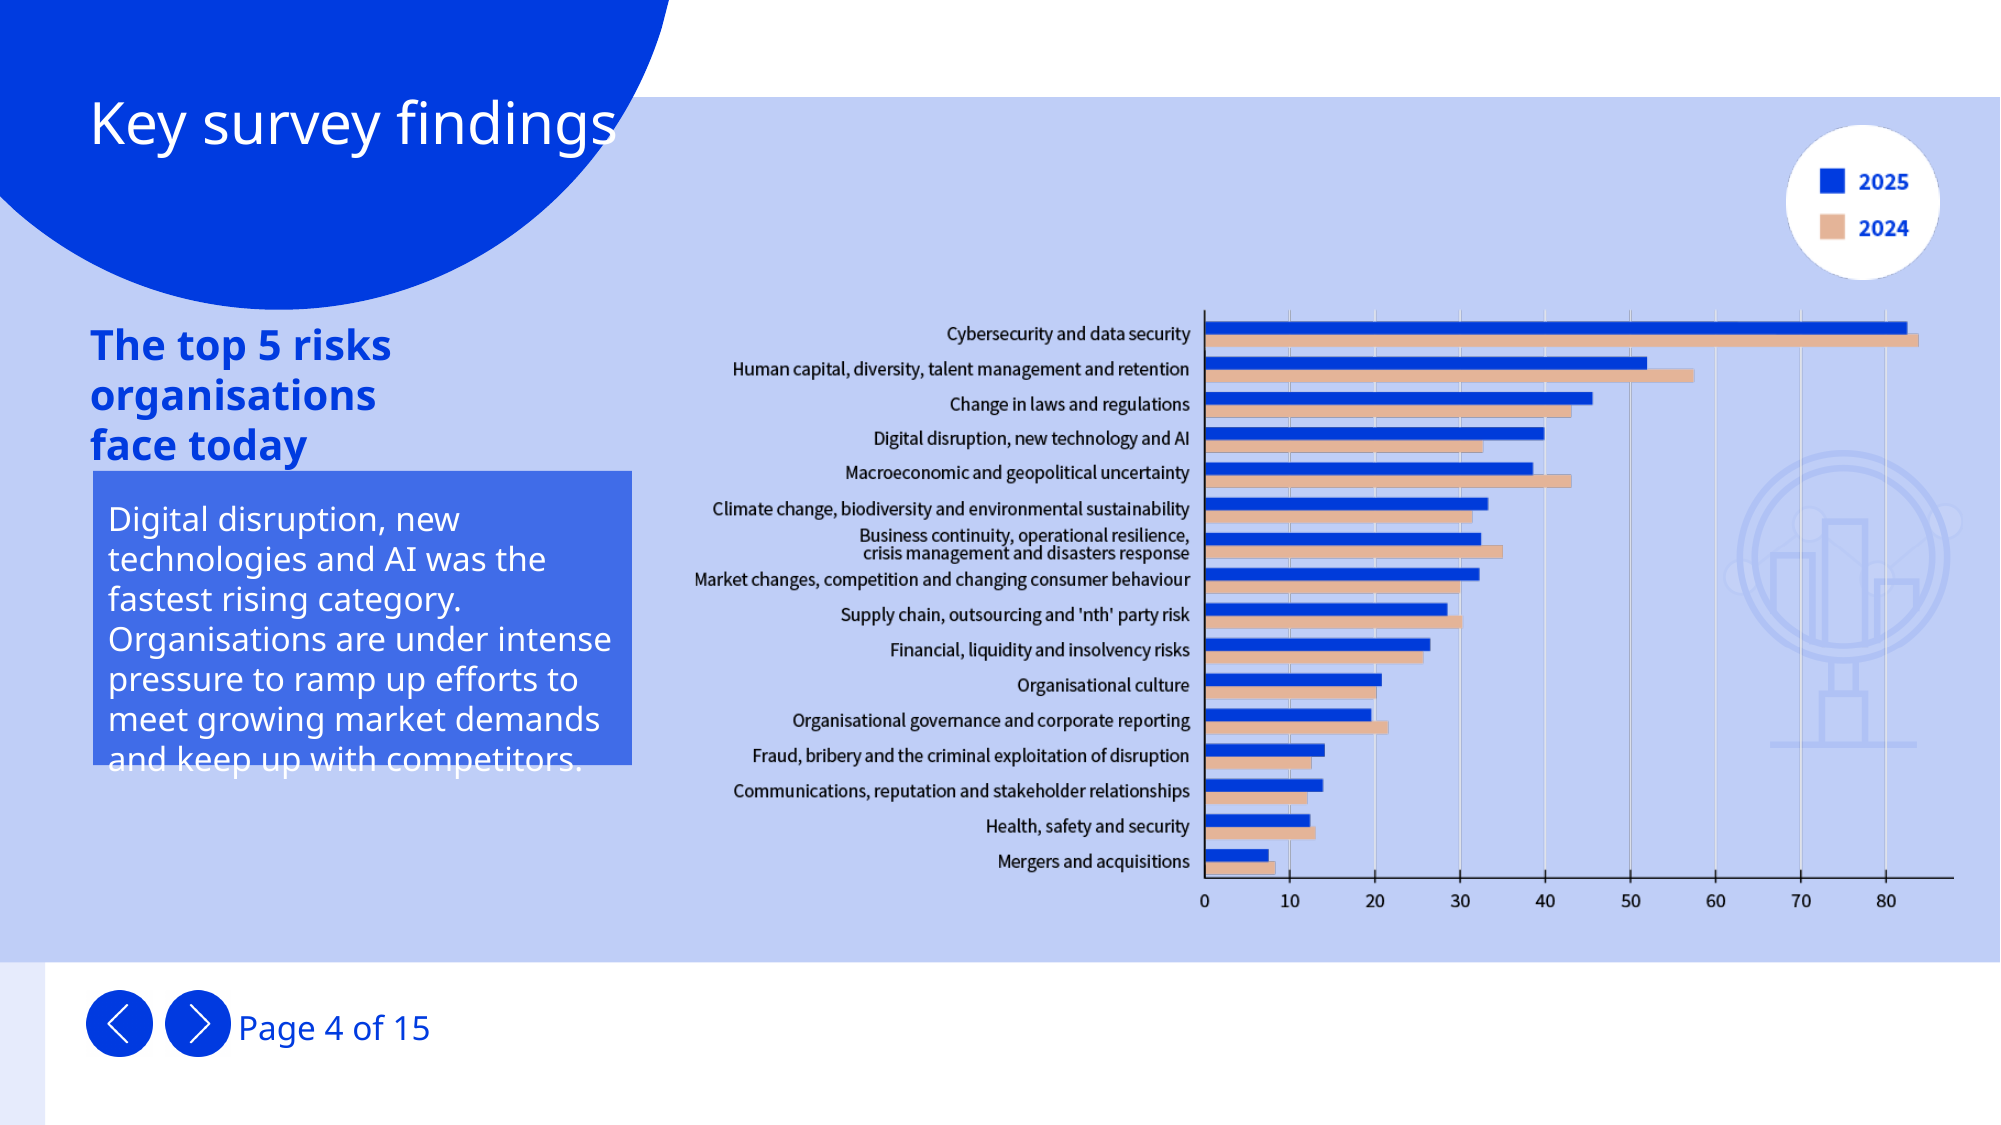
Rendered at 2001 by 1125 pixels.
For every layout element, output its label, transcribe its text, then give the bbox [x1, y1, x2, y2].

text_box The top 5 risks organisations face today [74, 311, 677, 477]
picture [677, 294, 1964, 923]
text_box Digital disruption, new technologies and AI was the fastest rising category. Organisations are under intense pressure to ramp up efforts to meet growing market demands and keep up with competitors. [93, 490, 632, 785]
picture [86, 990, 153, 1057]
picture [1785, 125, 1940, 280]
text_box Key survey findings [74, 86, 853, 164]
picture [165, 990, 231, 1057]
text_box [0, 0, 671, 311]
text_box [92, 469, 633, 767]
text_box Page 4 of 15 [223, 999, 446, 1055]
text_box [0, 96, 2000, 964]
